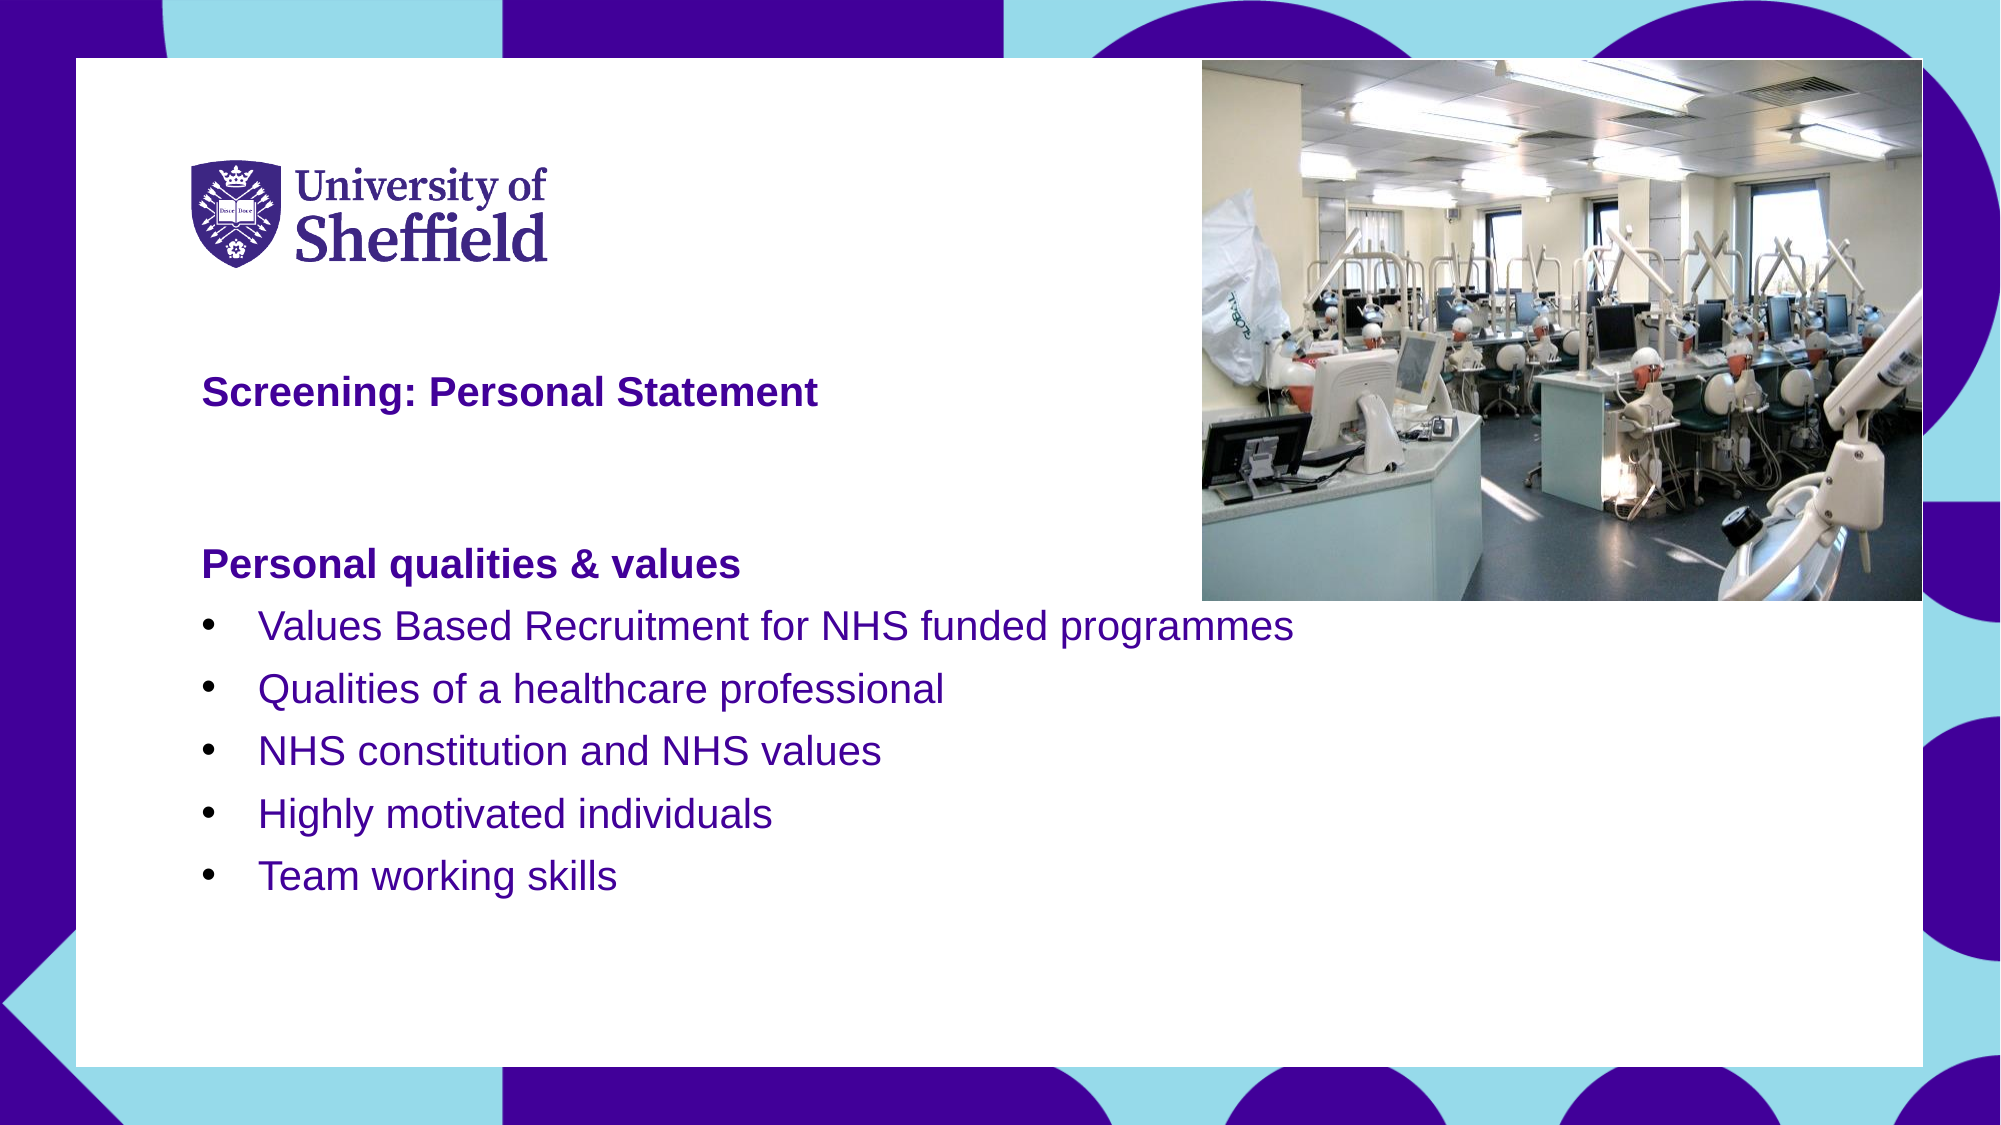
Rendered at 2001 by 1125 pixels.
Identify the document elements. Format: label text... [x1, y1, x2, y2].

picture [0, 0, 2001, 1125]
text_box [78, 60, 1922, 1065]
text_box Personal qualities & values Values Based Recruitment for NHS funded programmes Qualities of a healthcare professional NHS constitution and NHS values Highly motivated individuals Team working skills [186, 528, 1752, 907]
text_box Screening: Personal Statement [186, 357, 1000, 423]
